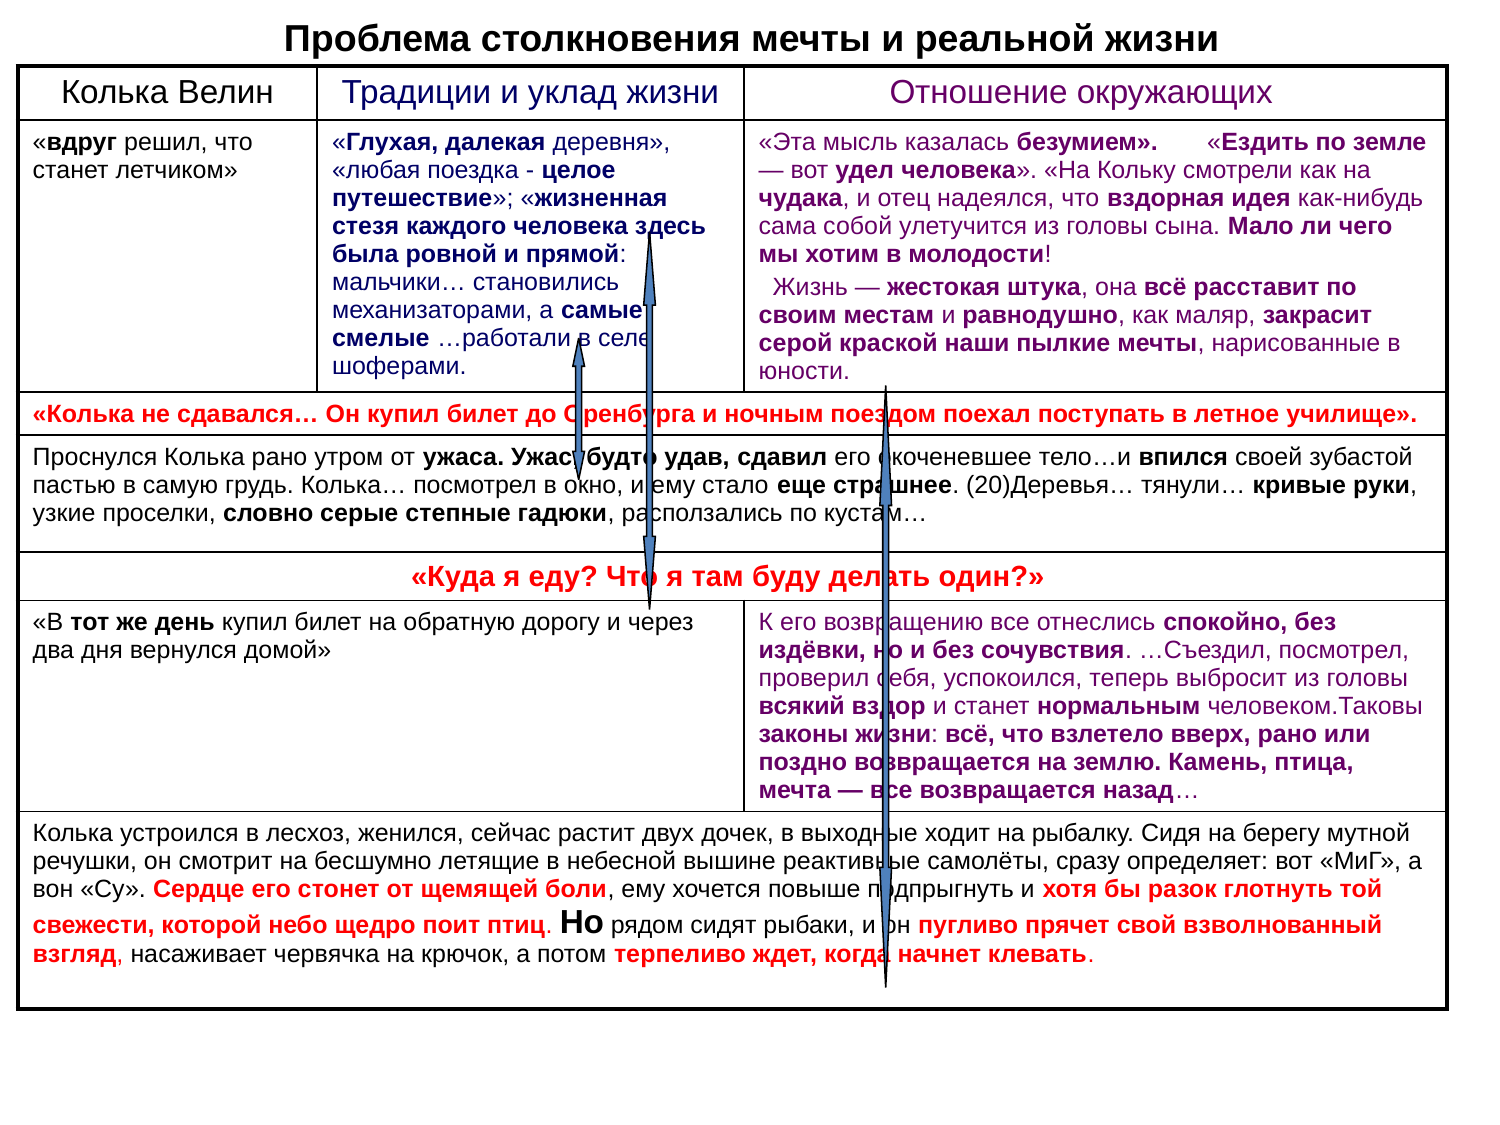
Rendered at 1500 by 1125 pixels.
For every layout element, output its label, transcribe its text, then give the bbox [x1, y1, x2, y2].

table_cell «Куда я еду? Что я там буду делать один?» [20, 553, 648, 600]
table_cell «Колька не сдавался… Он купил билет до Оренбурга и ночным поездом поехал поступать в летное училище». [653, 393, 885, 434]
table_cell «Колька не сдавался… Он купил билет до Оренбурга и ночным поездом поехал поступать в летное училище». [20, 393, 575, 434]
table_cell «Куда я еду? Что я там буду делать один?» [889, 553, 1445, 600]
table_cell «Колька не сдавался… Он купил билет до Оренбурга и ночным поездом поехал поступать в летное училище». [887, 393, 1445, 434]
table_cell «В тот же день купил билет на обратную дорогу и через два дня вернулся домой» [20, 601, 743, 811]
table_cell «Эта мысль казалась безумием». «Ездить по земле — вот удел человека». «На Кольку смотрели как на чудака, и отец надеялся, что вздорная идея как-нибудь сама собой улетучится из головы сына. Мало ли чего мы хотим в молодости! Жизнь — жестокая штука, она всё расставит по своим местам и равнодушно, как маляр, закрасит серой краской наши пылкие мечты, нарисованные в юности. [745, 121, 1445, 391]
table_header Отношение окружающих [745, 68, 1445, 119]
table_cell Проснулся Колька рано утром от ужаса. Ужас, будто удав, сдавил его окоченевшее тело…и впился своей зубастой пастью в самую грудь. Колька… посмотрел в окно, и ему стало еще страшнее. (20)Деревья… тянули… кривые руки, узкие проселки, словно серые степные гадюки, расползались по кустам… [889, 436, 1445, 551]
text_box [643, 231, 656, 610]
table_cell «Глухая, далекая деревня», «любая поездка - целое путешествие»; «жизненная стезя каждого человека здесь была ровной и прямой: мальчики… становились механизаторами, а самые смелые …работали в селе шоферами. [318, 121, 743, 391]
table_cell Колька устроился в лесхоз, женился, сейчас растит двух дочек, в выходные ходит на рыбалку. Сидя на берегу мутной речушки, он смотрит на бесшумно летящие в небесной вышине реактивные самолёты, сразу определяет: вот «МиГ», а вон «Су». Сердце его стонет от щемящей боли, ему хочется повыше подпрыгнуть и хотя бы разок глотнуть той свежести, которой небо щедро поит птиц. Но рядом сидят рыбаки, и он пугливо прячет свой взволнованный взгляд, насаживает червячка на крючок, а потом терпеливо ждет, когда начнет клевать. [20, 812, 1445, 1007]
table_cell «вдруг решил, что станет летчиком» [20, 121, 316, 391]
text_box [572, 338, 585, 480]
text_box [879, 385, 892, 988]
table_cell К его возвращению все отнеслись спокойно, без издёвки, но и без сочувствия. …Съездил, посмотрел, проверил себя, успокоился, теперь выбросит из головы всякий вздор и станет нормальным человеком.Таковы законы жизни: всё, что взлетело вверх, рано или поздно возвращается на землю. Камень, птица, мечта — все возвращается назад… [889, 601, 1445, 811]
table_cell «Куда я еду? Что я там буду делать один?» [651, 553, 882, 600]
table_header Традиции и уклад жизни [318, 68, 743, 119]
table_cell «Колька не сдавался… Он купил билет до Оренбурга и ночным поездом поехал поступать в летное училище». [582, 393, 646, 434]
title Проблема столкновения мечты и реальной жизни [76, 18, 1428, 55]
table_cell Проснулся Колька рано утром от ужаса. Ужас, будто удав, сдавил его окоченевшее тело…и впился своей зубастой пастью в самую грудь. Колька… посмотрел в окно, и ему стало еще страшнее. (20)Деревья… тянули… кривые руки, узкие проселки, словно серые степные гадюки, расползались по кустам… [653, 436, 883, 551]
table_cell Проснулся Колька рано утром от ужаса. Ужас, будто удав, сдавил его окоченевшее тело…и впился своей зубастой пастью в самую грудь. Колька… посмотрел в окно, и ему стало еще страшнее. (20)Деревья… тянули… кривые руки, узкие проселки, словно серые степные гадюки, расползались по кустам… [20, 436, 646, 551]
table_header Колька Велин [20, 68, 316, 119]
table_cell К его возвращению все отнеслись спокойно, без издёвки, но и без сочувствия. …Съездил, посмотрел, проверил себя, успокоился, теперь выбросит из головы всякий вздор и станет нормальным человеком.Таковы законы жизни: всё, что взлетело вверх, рано или поздно возвращается на землю. Камень, птица, мечта — все возвращается назад… [745, 601, 882, 811]
